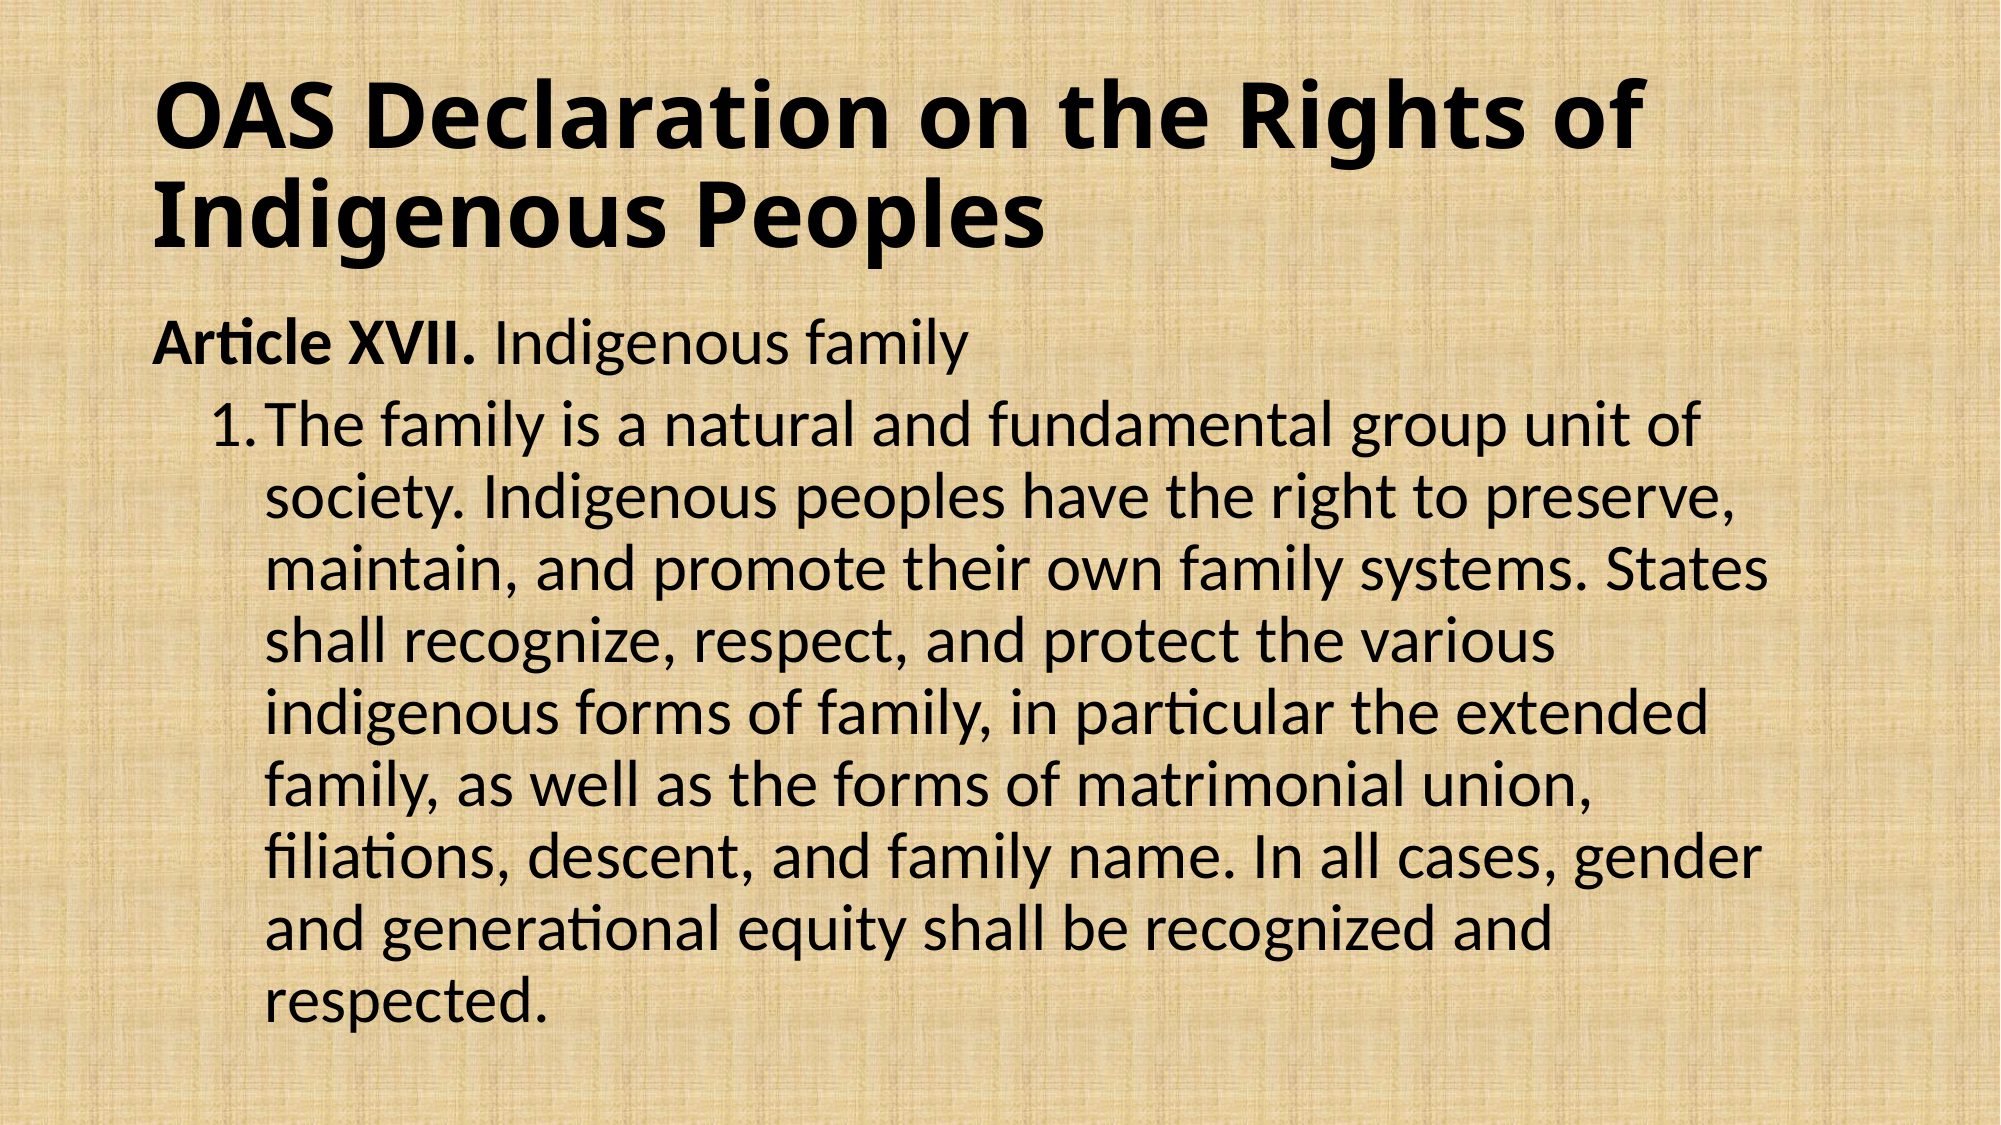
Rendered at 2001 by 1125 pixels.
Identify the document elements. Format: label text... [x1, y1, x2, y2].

picture [0, 0, 2001, 1125]
list Article XVII. Indigenous family The family is a natural and fundamental group unit of society. Indigenous peoples have the right to preserve, maintain, and promote their own family systems. States shall recognize, respect, and protect the various indigenous forms of family, in particular the extended family, as well as the forms of matrimonial union, filiations, descent, and family name. In all cases, gender and generational equity shall be recognized and respected. [137, 299, 1863, 1014]
title OAS Declaration on the Rights of Indigenous Peoples [137, 59, 1863, 278]
